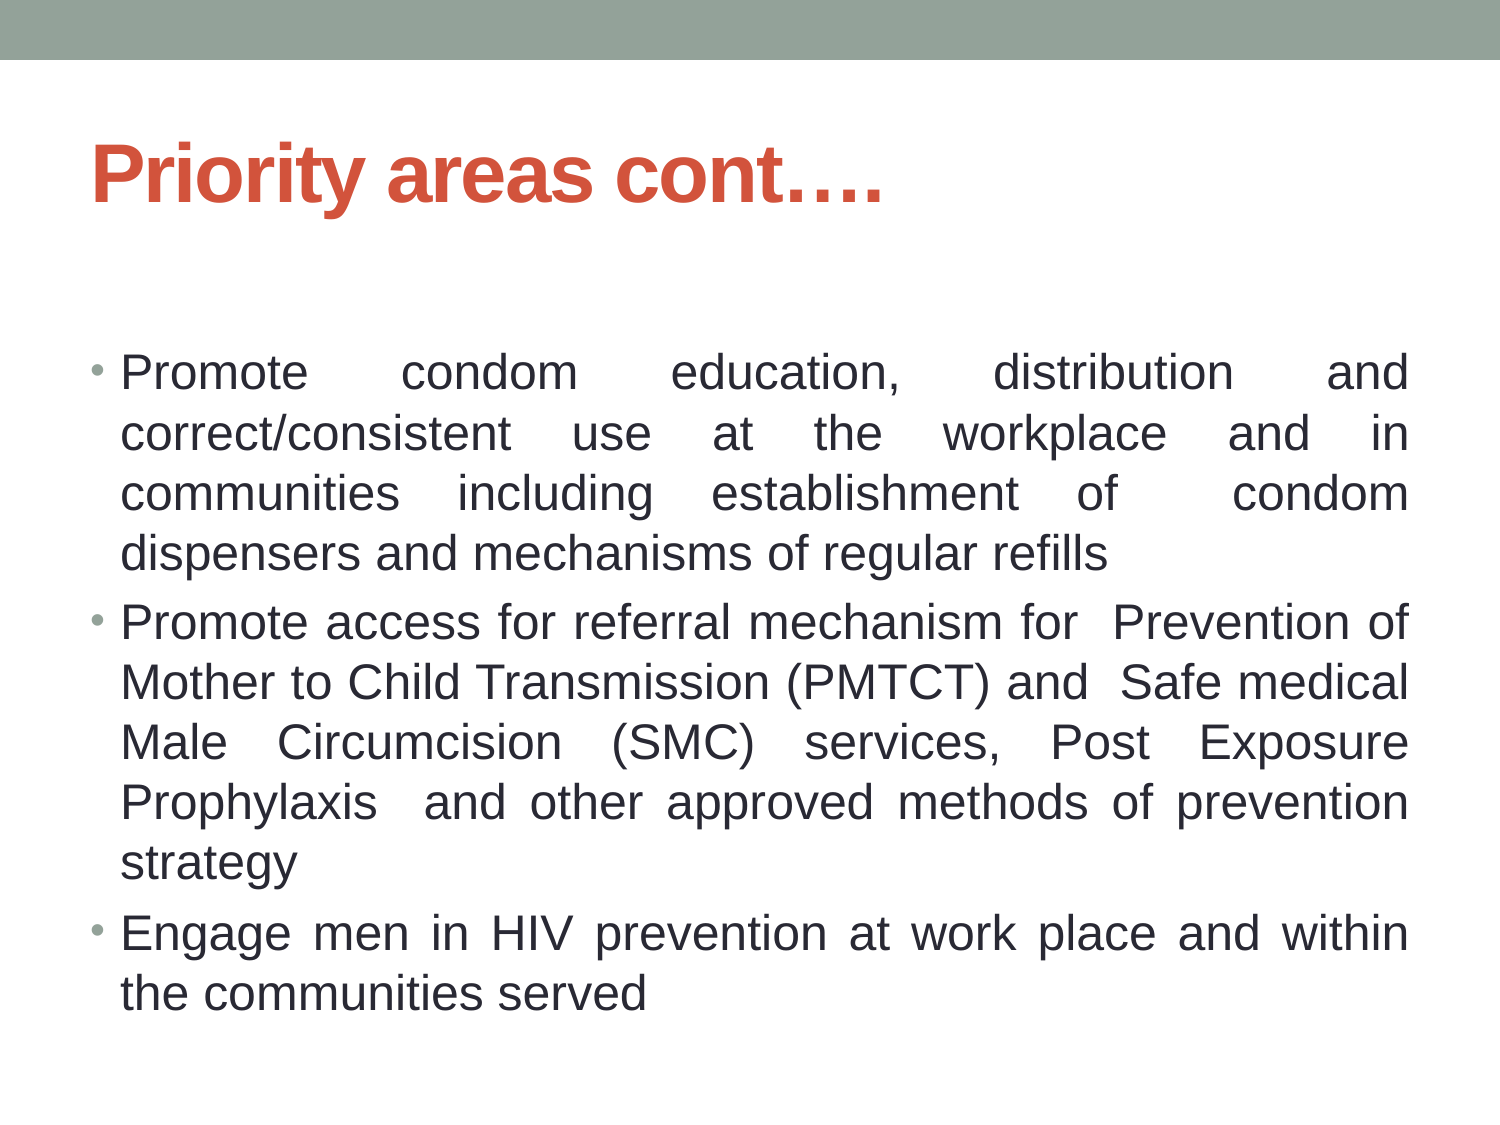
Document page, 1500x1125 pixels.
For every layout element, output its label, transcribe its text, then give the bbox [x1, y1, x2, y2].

title Priority areas cont…. [75, 87, 1425, 250]
list Promote condom education, distribution and correct/consistent use at the workplace and in communities including establishment of condom dispensers and mechanisms of regular refills Promote access for referral mechanism for Prevention of Mother to Child Transmission (PMTCT) and Safe medical Male Circumcision (SMC) services, Post Exposure Prophylaxis and other approved methods of prevention strategy Engage men in HIV prevention at work place and within the communities served [75, 262, 1425, 1063]
